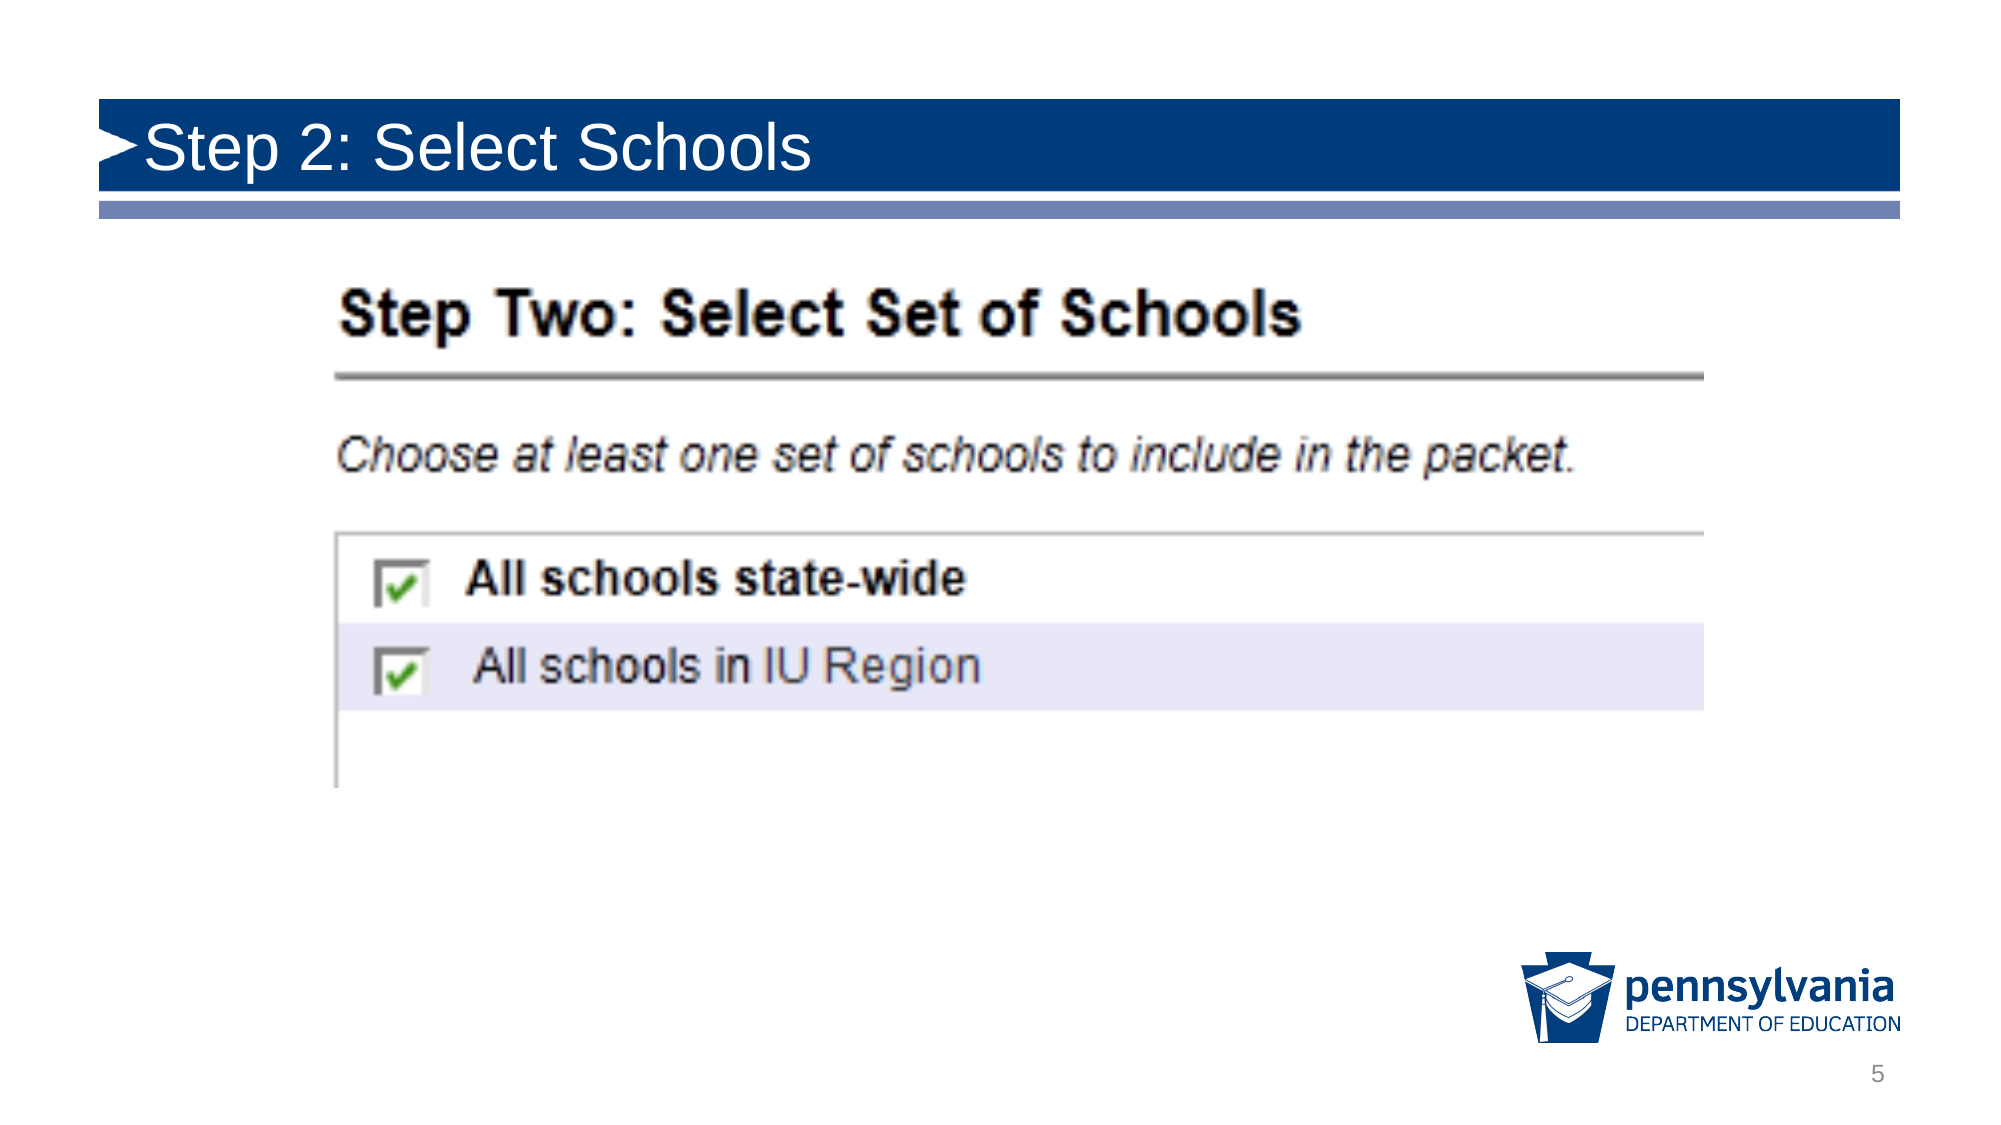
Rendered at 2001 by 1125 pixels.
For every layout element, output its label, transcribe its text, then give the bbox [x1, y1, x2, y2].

title Step 2: Select Schools [99, 50, 1900, 238]
slide_number 5 [1433, 1042, 1900, 1103]
picture [296, 274, 1704, 788]
picture [1521, 952, 1900, 1042]
